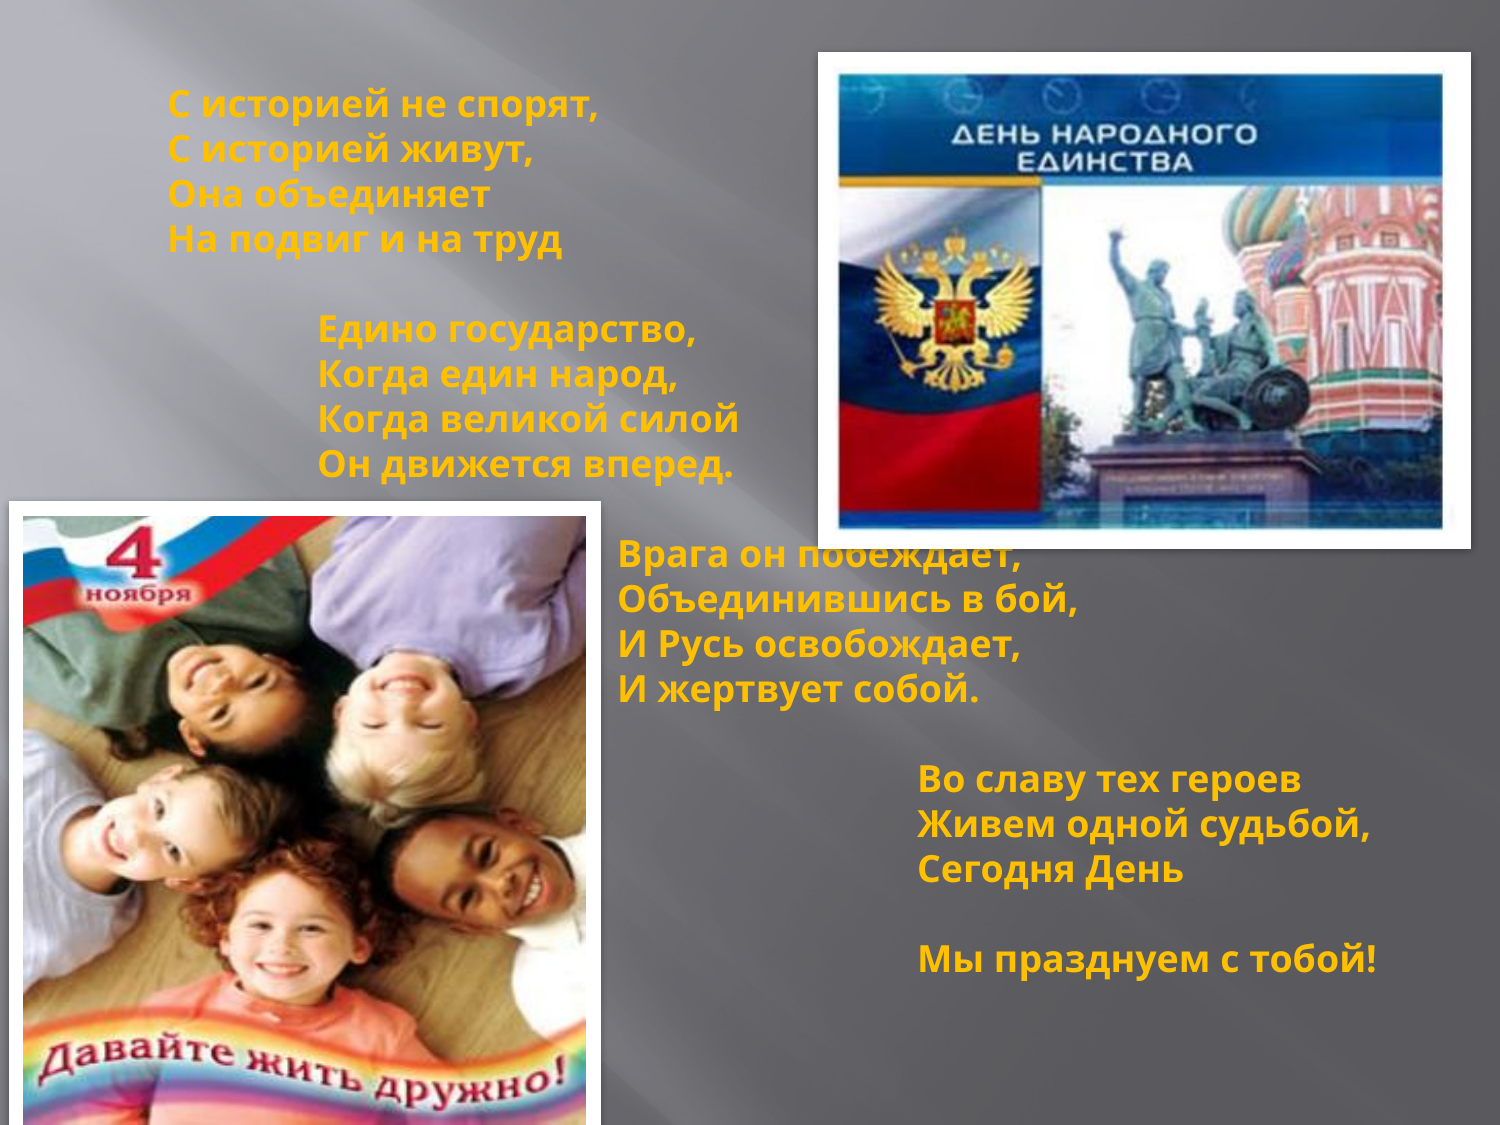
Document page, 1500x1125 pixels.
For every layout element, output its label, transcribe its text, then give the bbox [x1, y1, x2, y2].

text_box С историей не спорят, С историей живут, Она объединяет На подвиг и на труд Едино государство, Когда един народ, Когда великой силой Он движется вперед. Врага он побеждает, Объединившись в бой, И Русь освобождает, И жертвует собой. Во славу тех героев Живем одной судьбой, Сегодня День единства Мы празднуем с тобой! [152, 72, 1394, 988]
picture [23, 515, 587, 1125]
picture [832, 66, 1457, 535]
